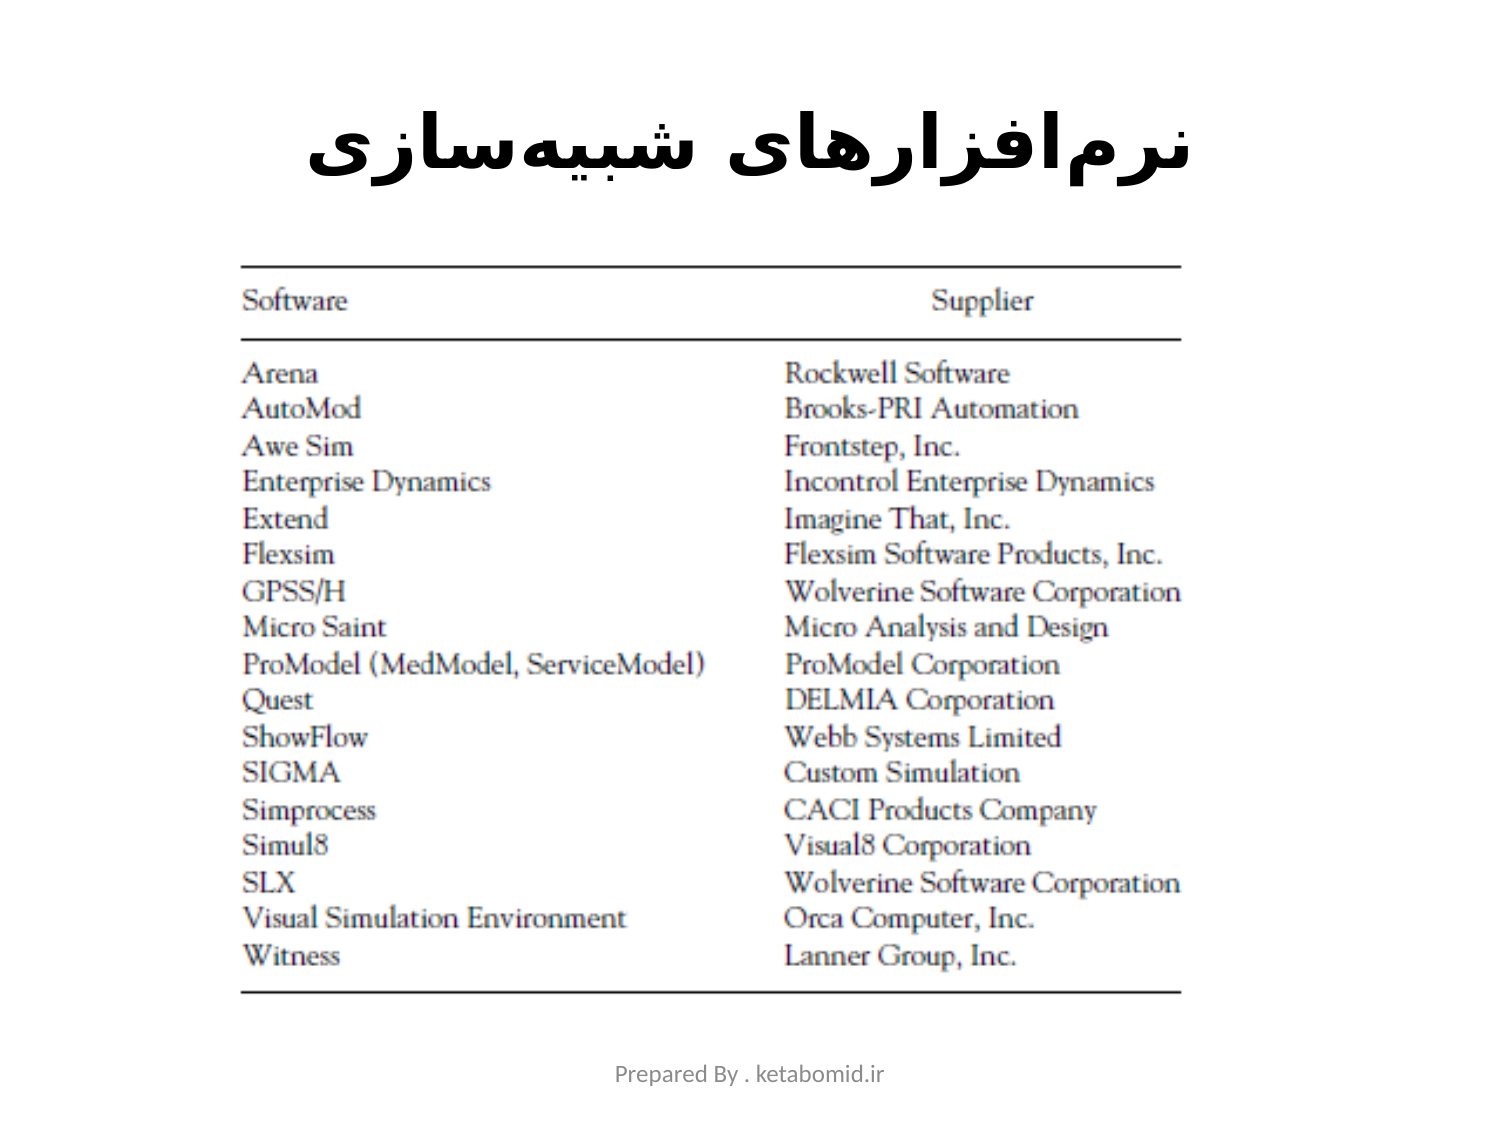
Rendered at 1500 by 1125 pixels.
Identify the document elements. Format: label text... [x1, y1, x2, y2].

picture [196, 257, 1257, 1020]
title نرم‌افزارهای شبیه‌سازی [74, 44, 1426, 233]
footer Prepared By . ketabomid.ir [512, 1042, 988, 1103]
